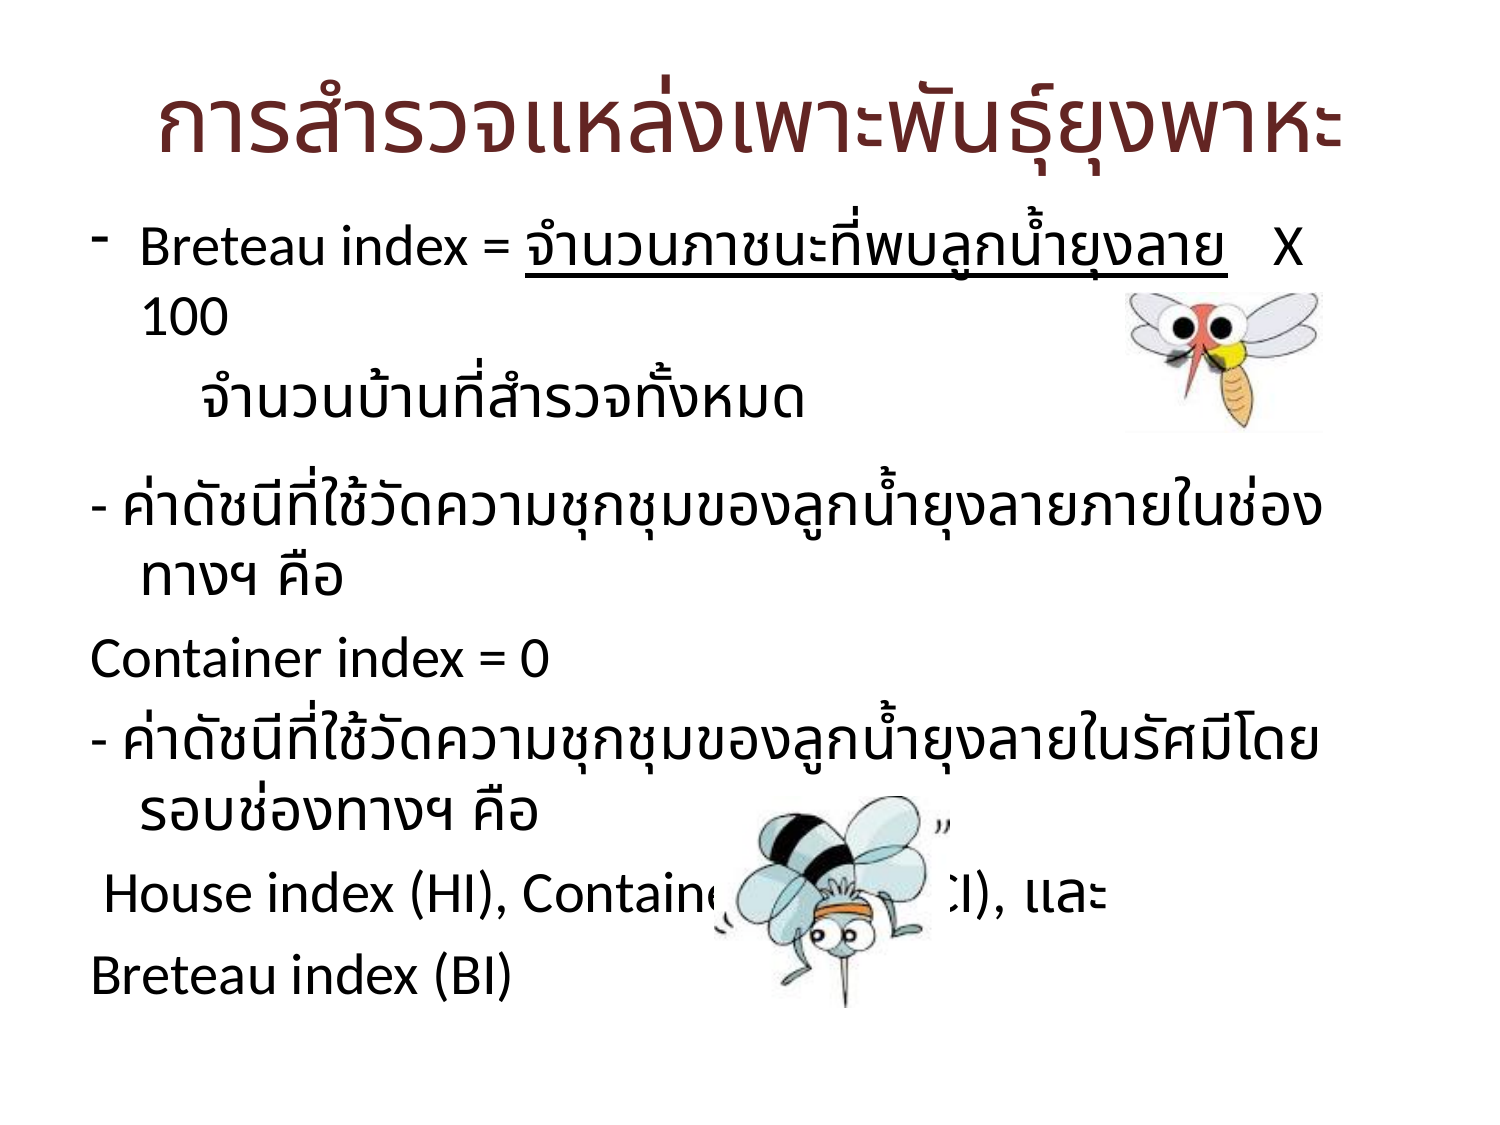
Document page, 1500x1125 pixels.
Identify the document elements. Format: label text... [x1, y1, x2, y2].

picture [714, 796, 950, 1008]
picture [1124, 292, 1324, 433]
title การสำรวจแหล่งเพาะพันธุ์ยุงพาหะ [75, 45, 1425, 188]
list Breteau index = จำนวนภาชนะที่พบลูกน้ำยุงลาย X 100 จำนวนบ้านที่สำรวจทั้งหมด - ค่าดัชนีที่ใช้วัดความชุกชุมของลูกน้ำยุงลายภายในช่องทางฯ คือ Container index = 0 - ค่าดัชนีที่ใช้วัดความชุกชุมของลูกน้ำยุงลายในรัศมีโดยรอบช่องทางฯ คือ House index (HI), Container index (CI), และ Breteau index (BI) [75, 199, 1425, 1020]
